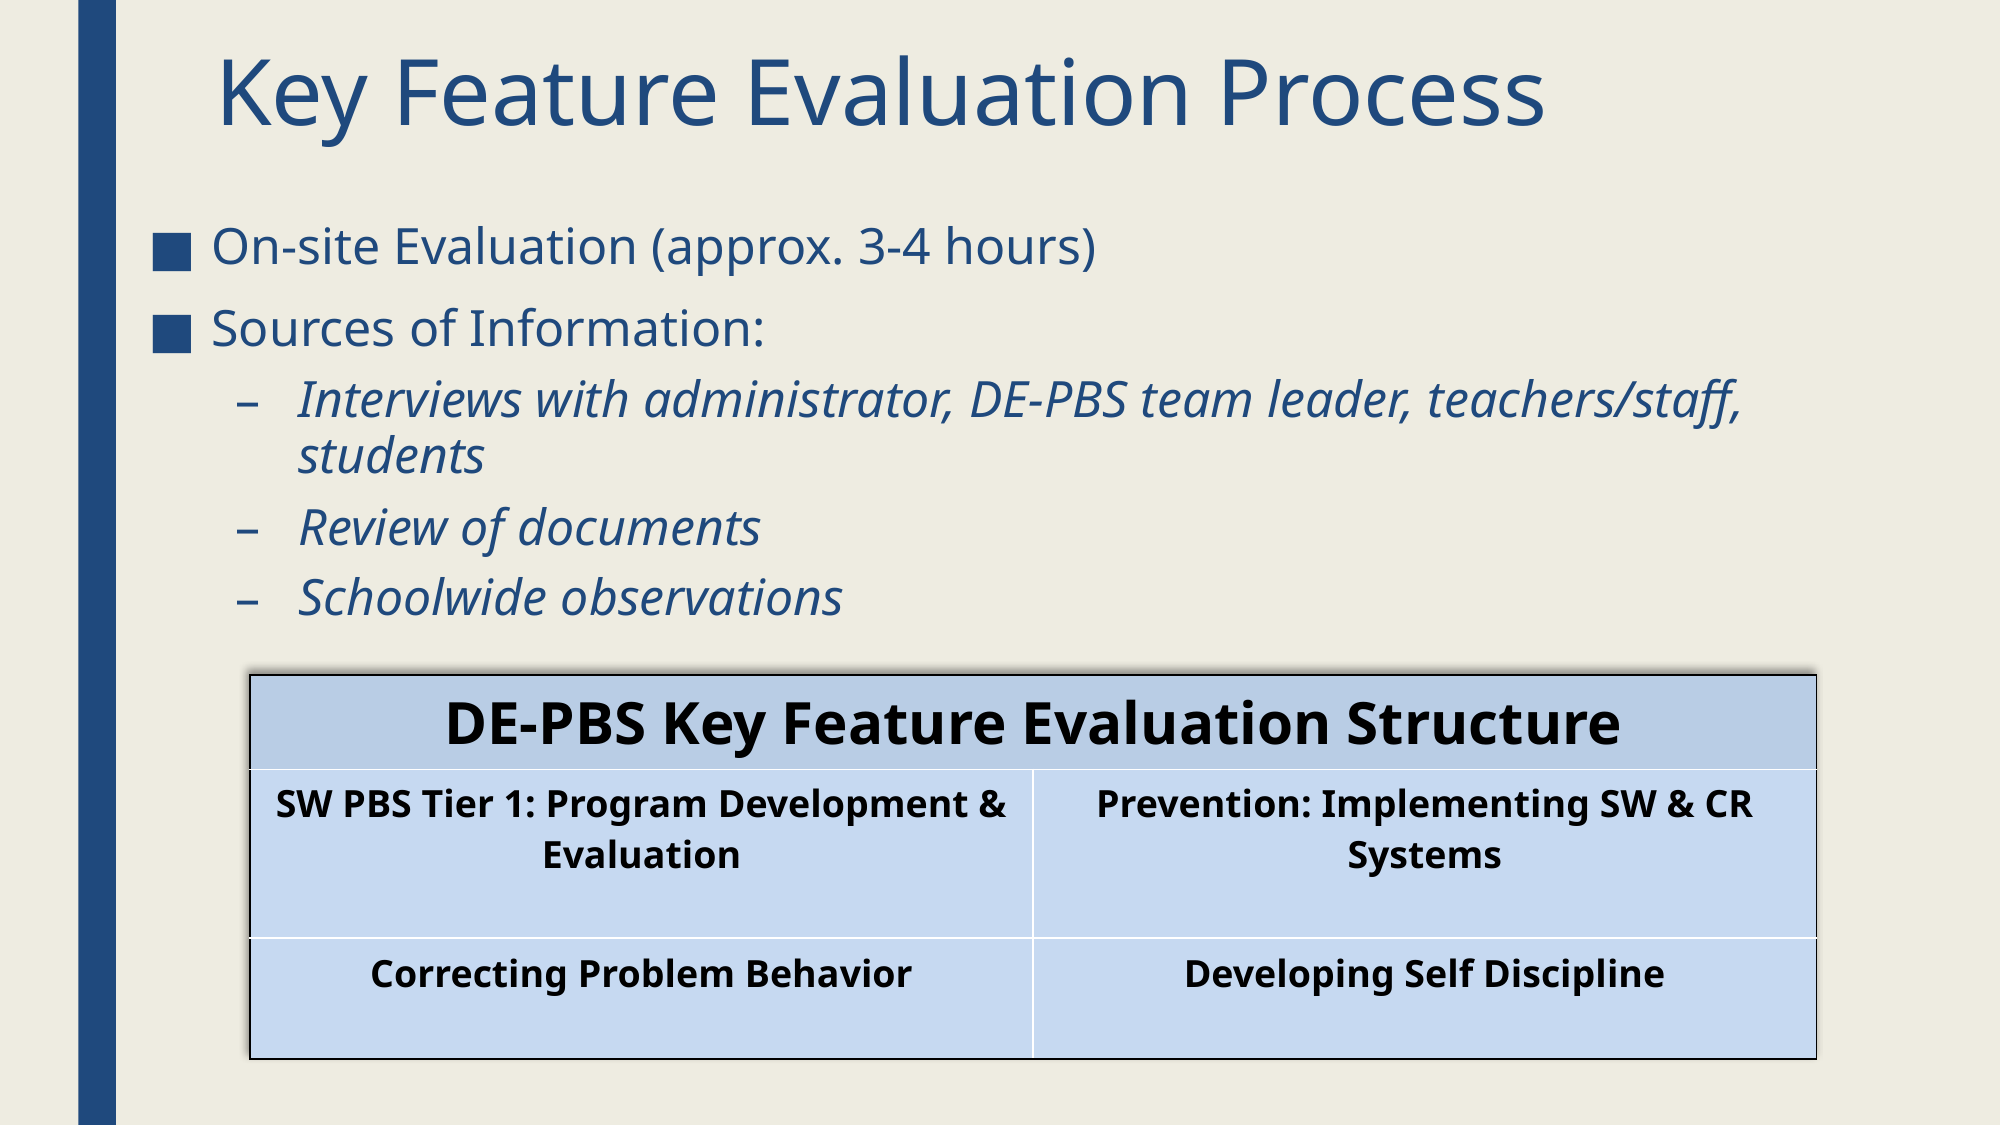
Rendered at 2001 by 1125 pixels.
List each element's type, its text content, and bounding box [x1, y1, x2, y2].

table_cell Prevention: Implementing SW & CR Systems [1034, 770, 1816, 937]
table_cell Developing Self Discipline [1034, 939, 1816, 1058]
table_cell Correcting Problem Behavior [251, 939, 1032, 1058]
title Key Feature Evaluation Process [200, 40, 1900, 212]
list On-site Evaluation (approx. 3-4 hours) Sources of Information: Interviews with administrator, DE-PBS team leader, teachers/staff, students Review of documents Schoolwide observations [133, 212, 1900, 963]
table_header DE-PBS Key Feature Evaluation Structure [251, 676, 1816, 769]
table_cell SW PBS Tier 1: Program Development & Evaluation [251, 770, 1032, 937]
